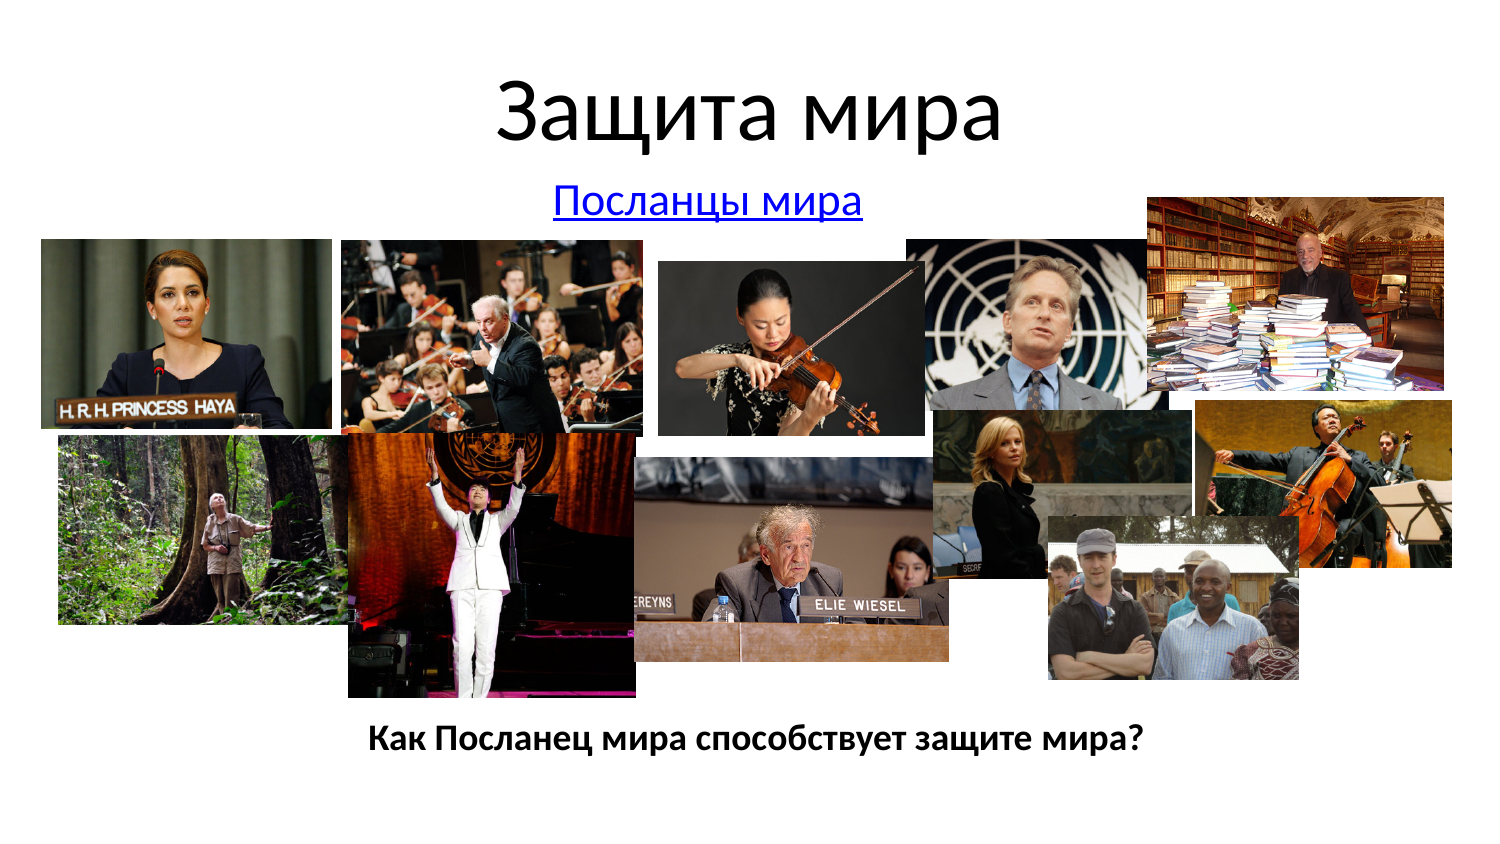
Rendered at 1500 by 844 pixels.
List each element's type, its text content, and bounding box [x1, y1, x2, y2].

list Посланцы мира [537, 161, 955, 233]
picture [40, 239, 332, 429]
title Защита мира [75, 33, 1425, 175]
text_box Как Посланец мира способствует защите мира? [353, 705, 1161, 766]
picture [58, 197, 1452, 699]
